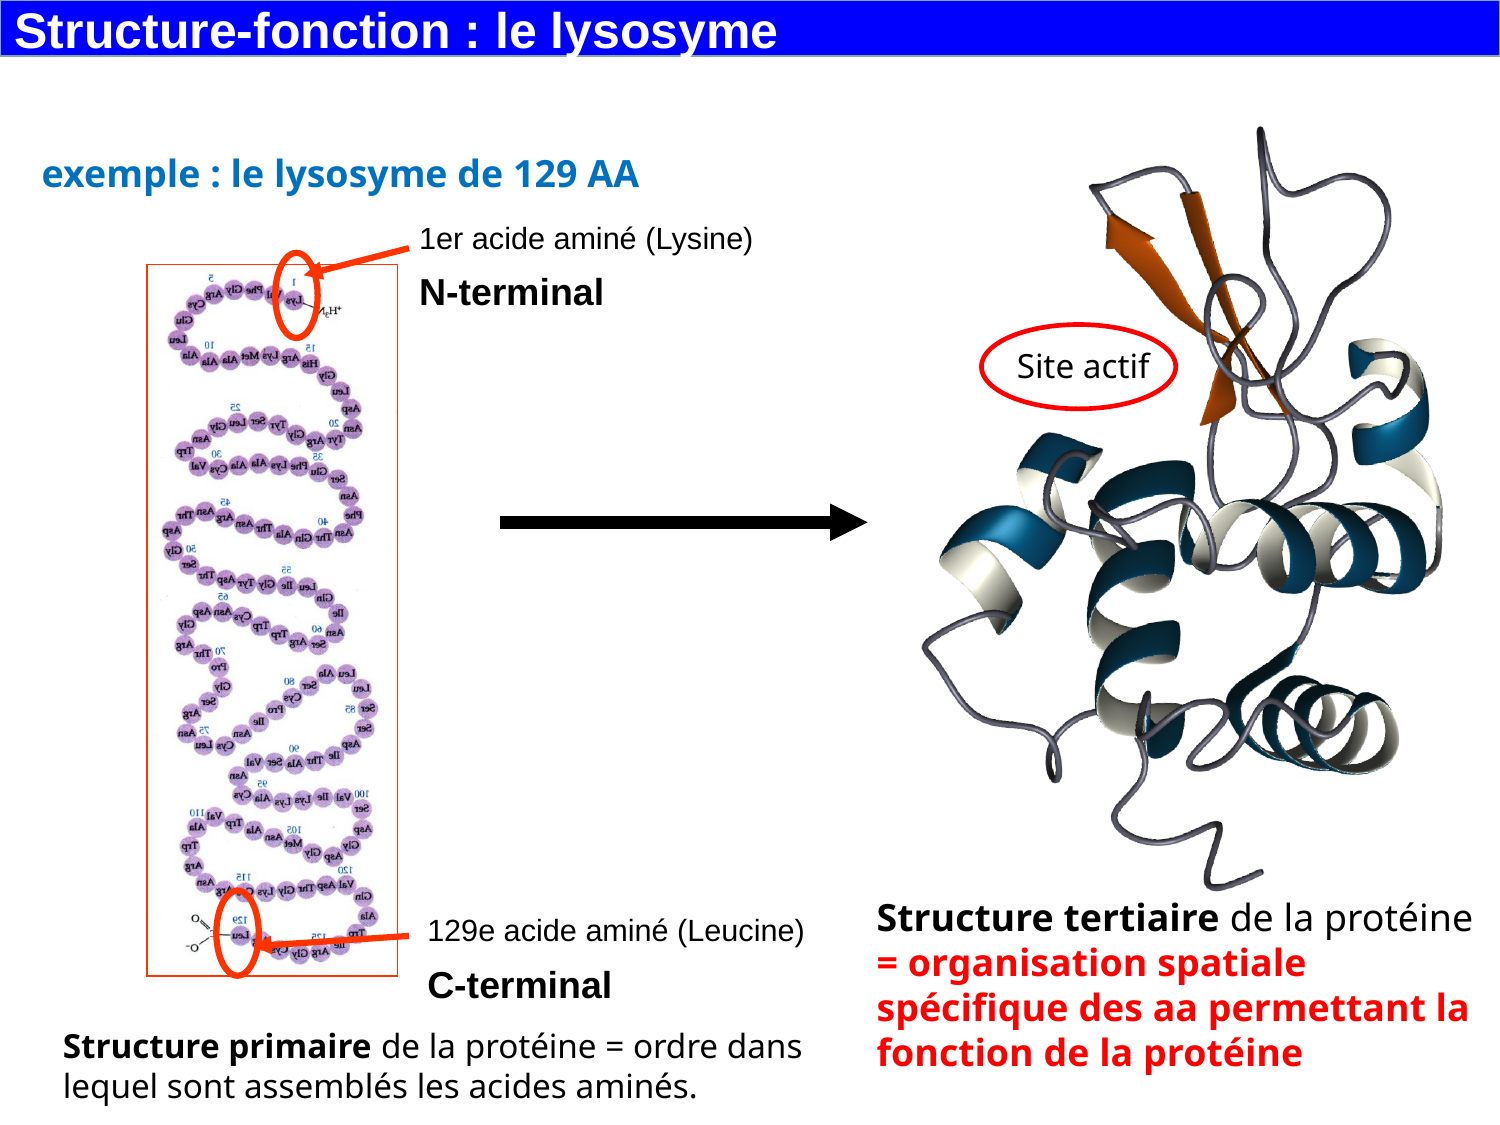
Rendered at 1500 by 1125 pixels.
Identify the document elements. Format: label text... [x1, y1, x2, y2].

text_box Structure-fonction : le lysosyme [0, 0, 1500, 57]
text_box 1er acide aminé (Lysine) N-terminal [404, 211, 769, 321]
text_box Structure tertiaire de la protéine = organisation spatiale spécifique des aa permettant la fonction de la protéine [861, 886, 1490, 1082]
text_box Structure primaire de la protéine = ordre dans lequel sont assemblés les acides aminés. [48, 1018, 824, 1113]
picture [779, 95, 1500, 931]
text_box 129e acide aminé (Leucine) C-terminal [412, 903, 820, 1013]
text_box exemple : le lysosyme de 129 AA [26, 142, 655, 202]
picture [147, 265, 397, 976]
text_box [281, 252, 312, 265]
